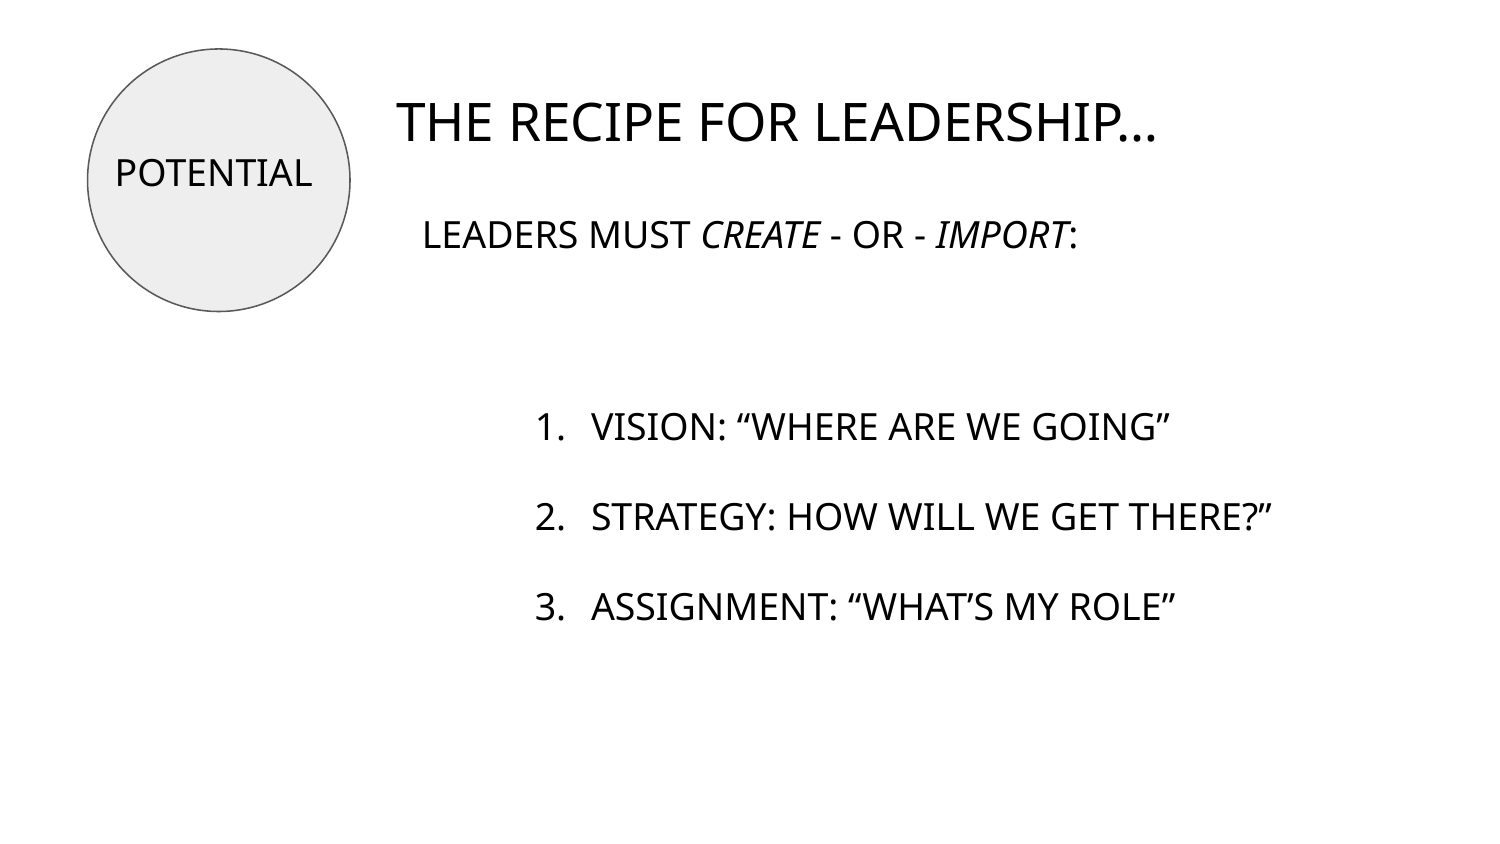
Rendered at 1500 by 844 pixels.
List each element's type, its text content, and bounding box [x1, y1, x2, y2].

text_box [87, 48, 347, 312]
title THE RECIPE FOR LEADERSHIP… [381, 72, 1449, 167]
list LEADERS MUST CREATE - OR - IMPORT: VISION: “WHERE ARE WE GOING” STRATEGY: HOW WILL WE GET THERE?” ASSIGNMENT: “WHAT’S MY ROLE” [51, 189, 1449, 750]
text_box POTENTIAL [99, 133, 363, 209]
